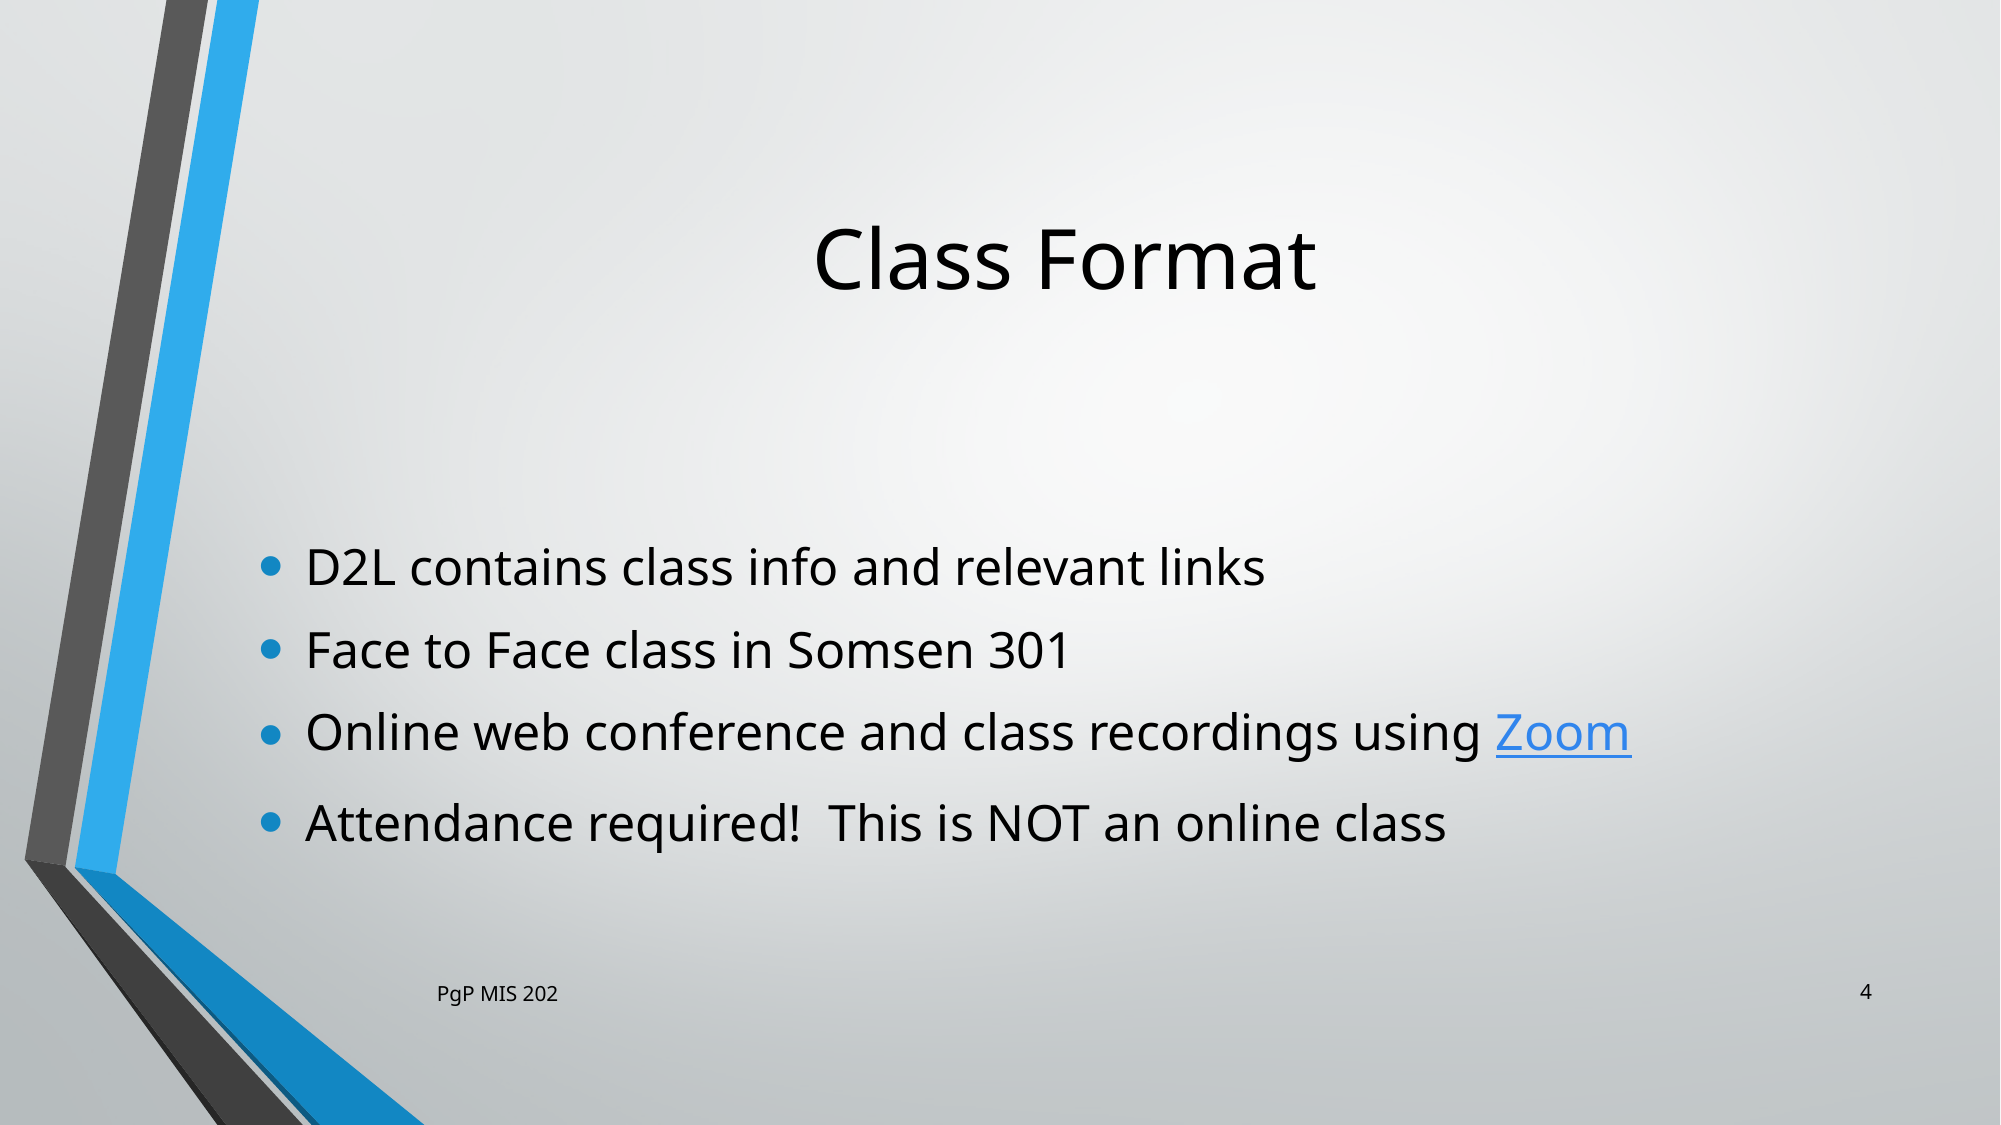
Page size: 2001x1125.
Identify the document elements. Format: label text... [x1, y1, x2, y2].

title Class Format [243, 112, 1887, 400]
slide_number 4 [1796, 962, 1887, 1023]
footer PgP MIS 202 [421, 965, 1584, 1025]
list D2L contains class info and relevant links Face to Face class in Somsen 301 Online web conference and class recordings using Zoom Attendance required! This is NOT an online class [243, 437, 1887, 950]
